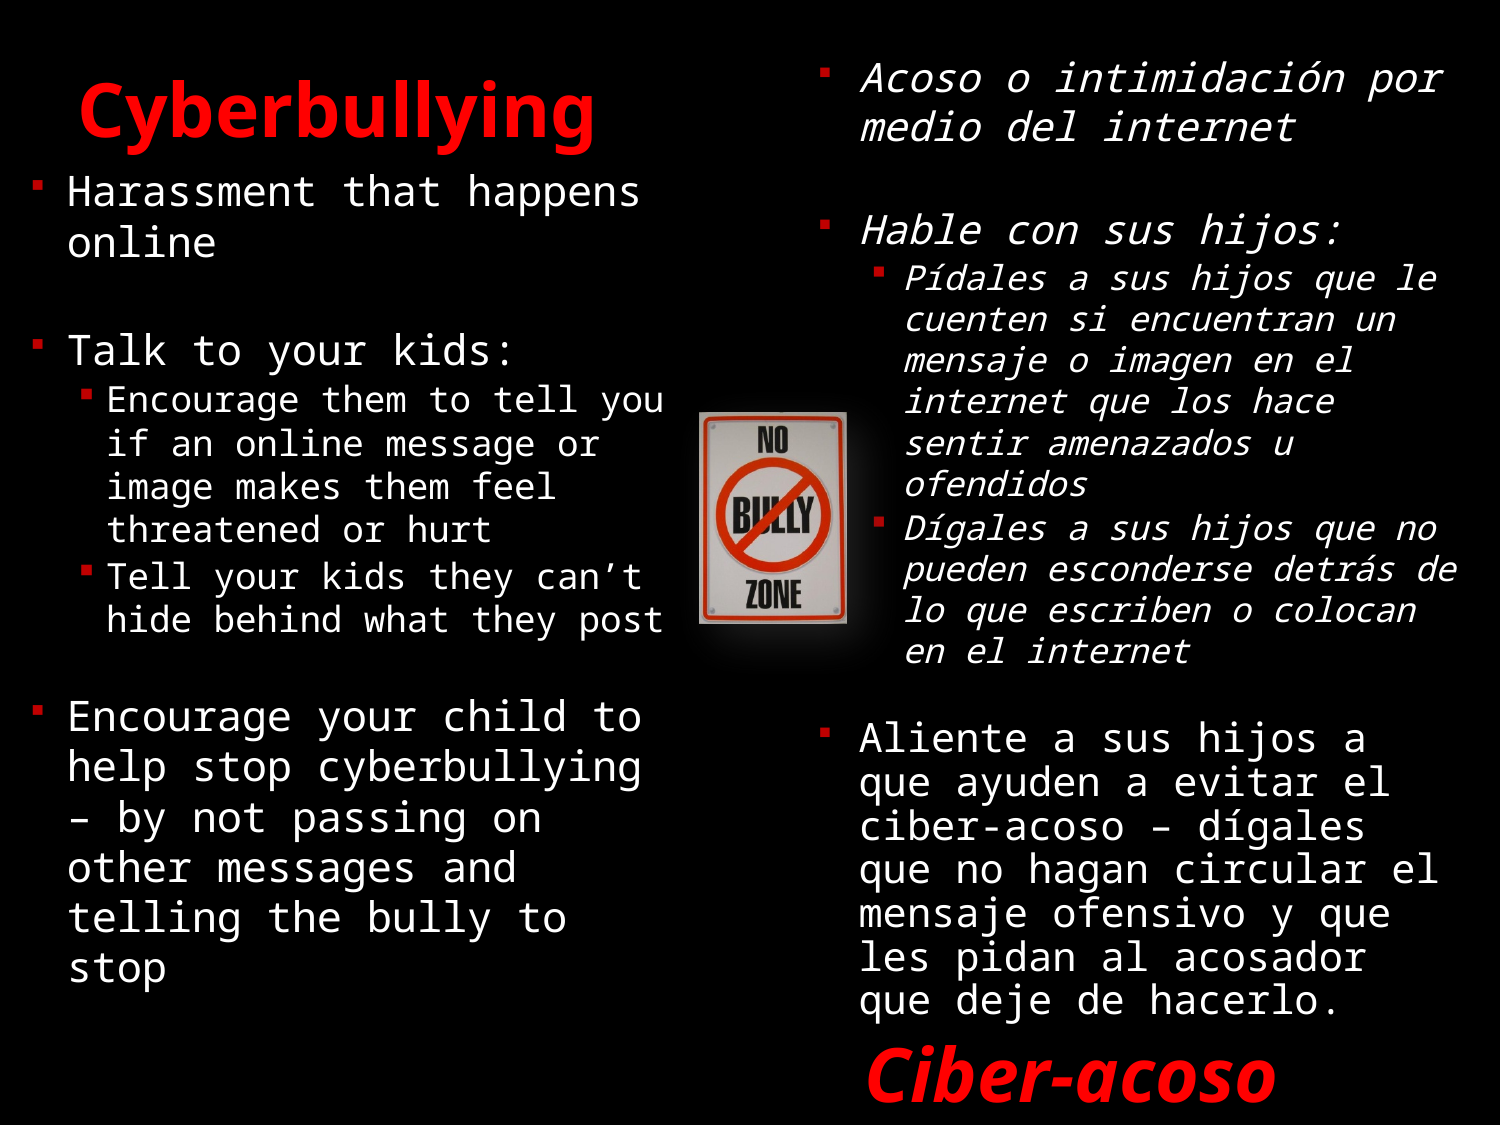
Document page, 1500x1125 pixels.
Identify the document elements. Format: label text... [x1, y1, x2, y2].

list Harassment that happens online Talk to your kids: Encourage them to tell you if an online message or image makes them feel threatened or hurt Tell your kids they can’t hide behind what they post Encourage your child to help stop cyberbullying – by not passing on other messages and telling the bully to stop [0, 149, 688, 1100]
picture [699, 412, 847, 624]
text_box Acoso o intimidación por medio del internet Hable con sus hijos: Pídales a sus hijos que le cuenten si encuentran un mensaje o imagen en el internet que los hace sentir amenazados u ofendidos Dígales a sus hijos que no pueden esconderse detrás de lo que escriben o colocan en el internet Aliente a sus hijos a que ayuden a evitar el ciber-acoso – dígales que no hagan circular el mensaje ofensivo y que les pidan al acosador que deje de hacerlo. [787, 37, 1475, 1050]
title Cyberbullying [62, 37, 725, 160]
text_box Ciber-acoso [849, 1050, 1393, 1125]
